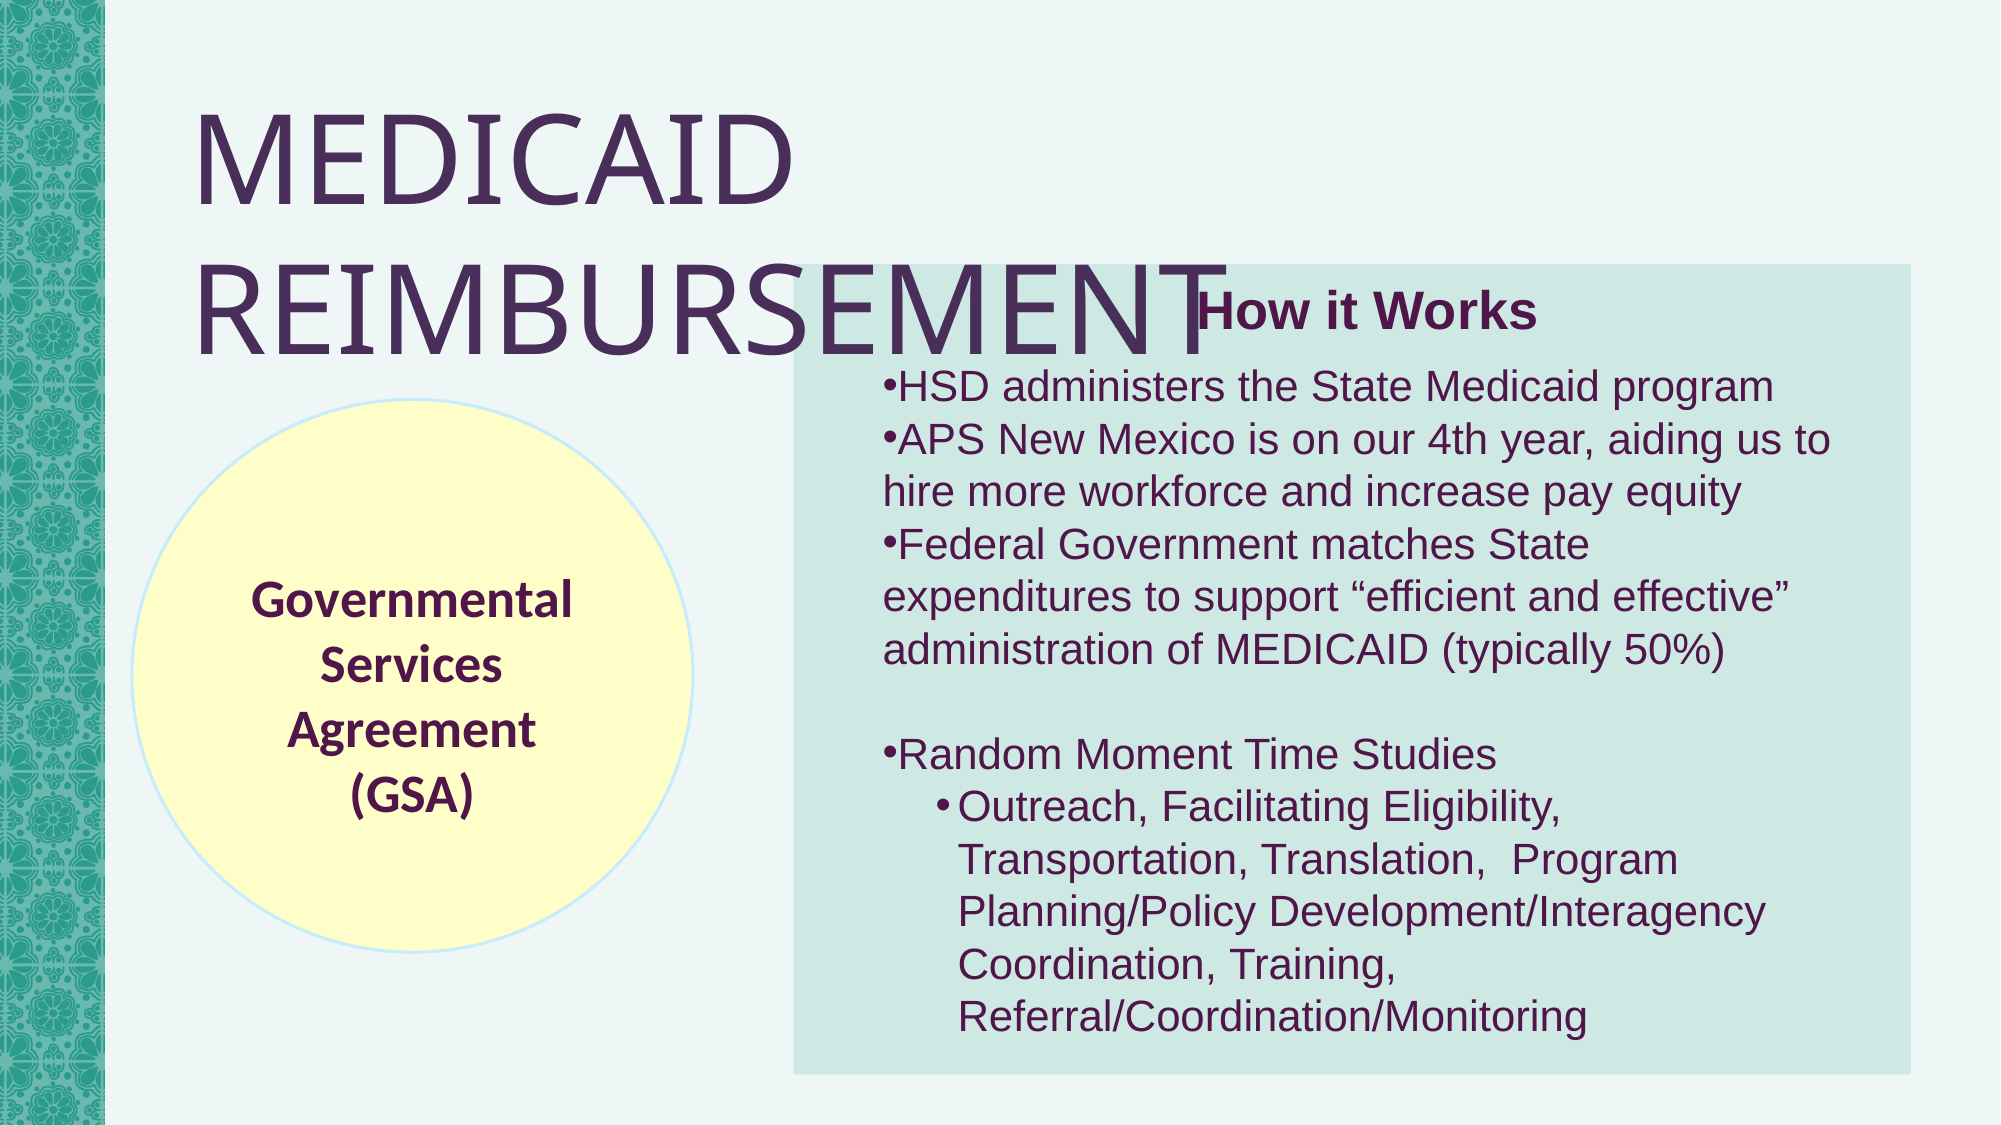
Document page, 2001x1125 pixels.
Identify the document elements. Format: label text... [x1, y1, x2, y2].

text_box Governmental Services Agreement (GSA) [232, 555, 593, 831]
picture [0, 0, 105, 1125]
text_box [793, 263, 1912, 1075]
text_box [131, 399, 693, 953]
text_box MEDICAID REIMBURSEMENT [174, 72, 1757, 388]
